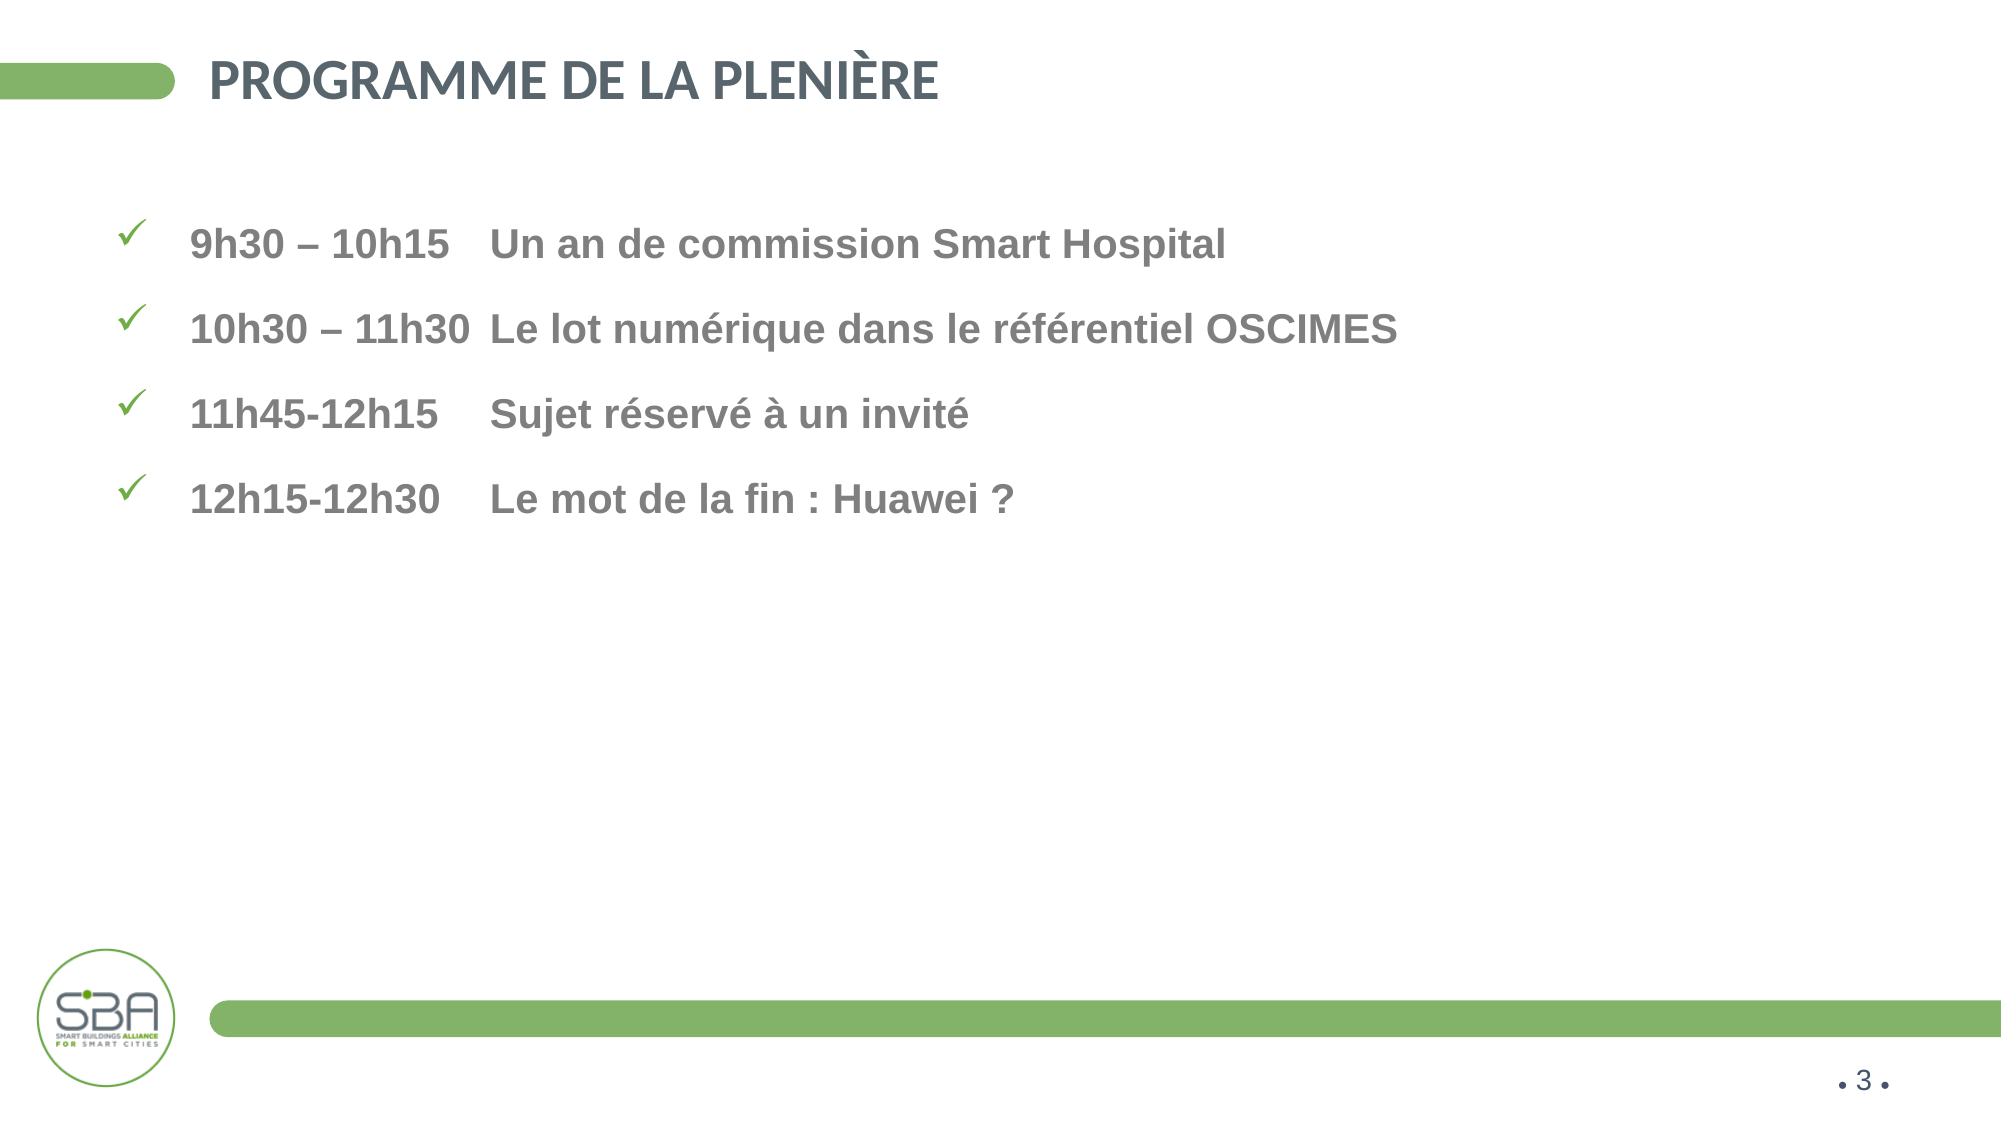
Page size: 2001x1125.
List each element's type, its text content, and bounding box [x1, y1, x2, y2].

list 9h30 – 10h15 Un an de commission Smart Hospital 10h30 – 11h30 Le lot numérique dans le référentiel OSCIMES 11h45-12h15 Sujet réservé à un invité 12h15-12h30 Le mot de la fin : Huawei ? [99, 199, 1878, 914]
picture [32, 944, 180, 1092]
title Programme de la plenière [209, 49, 1878, 113]
